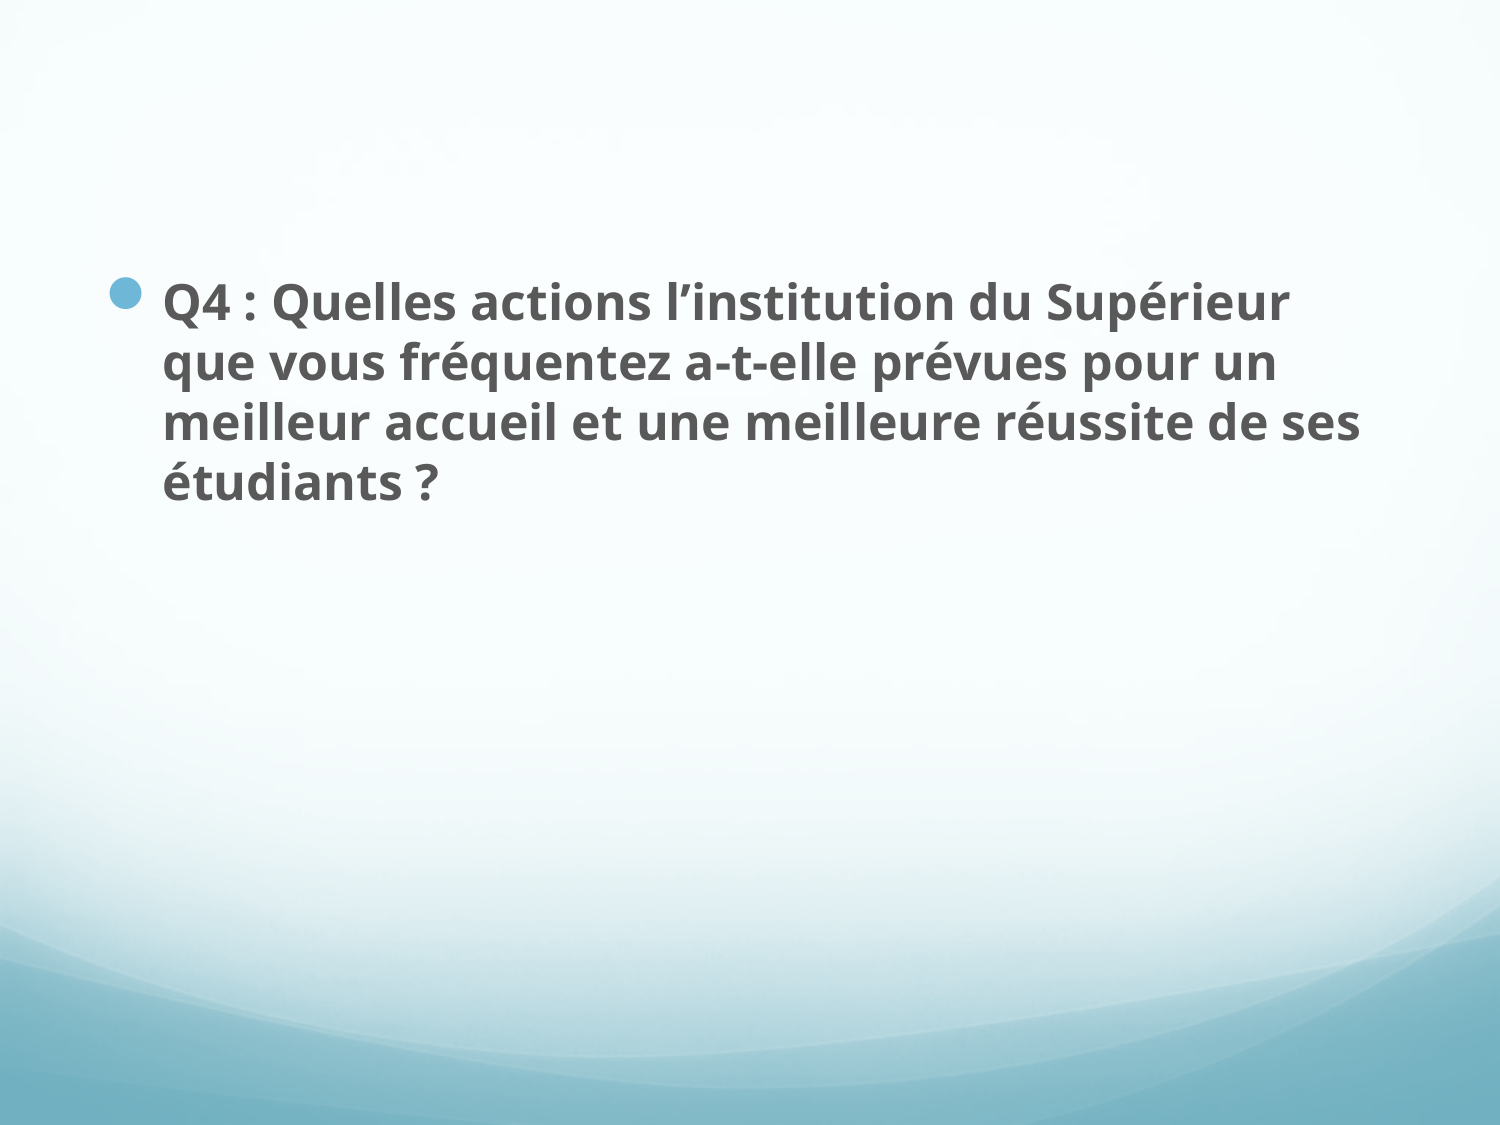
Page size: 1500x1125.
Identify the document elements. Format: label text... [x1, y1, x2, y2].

list Q4 : Quelles actions l’institution du Supérieur que vous fréquentez a-t-elle prévues pour un meilleur accueil et une meilleure réussite de ses étudiants ? [90, 262, 1410, 975]
